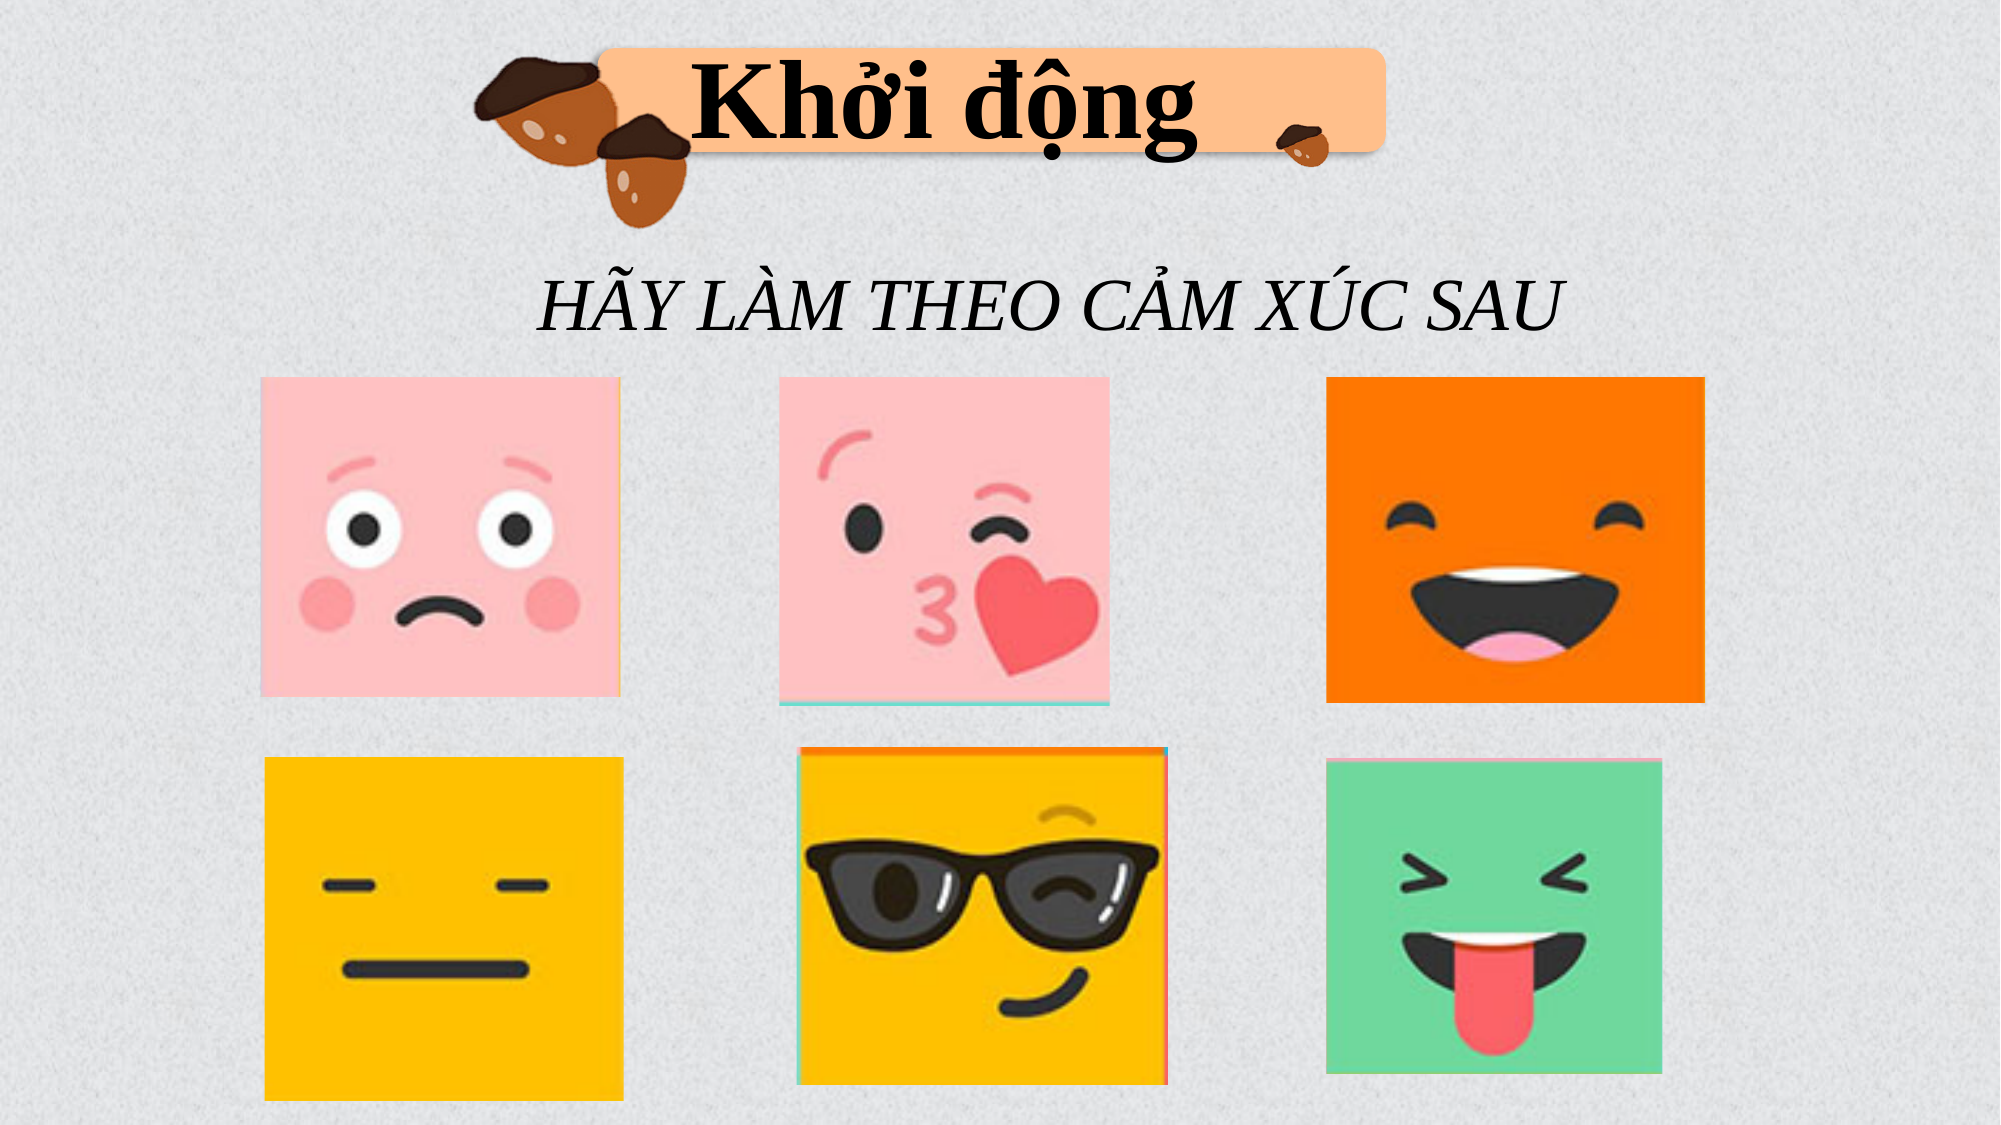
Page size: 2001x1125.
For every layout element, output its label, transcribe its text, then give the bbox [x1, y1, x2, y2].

picture [779, 377, 1110, 706]
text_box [462, 18, 1386, 175]
picture [796, 747, 1168, 1085]
picture [260, 377, 621, 697]
picture [264, 757, 624, 1101]
text_box HÃY LÀM THEO CẢM XÚC SAU [462, 248, 1640, 353]
picture [1326, 758, 1663, 1074]
picture [1326, 377, 1706, 703]
picture [561, 108, 694, 248]
